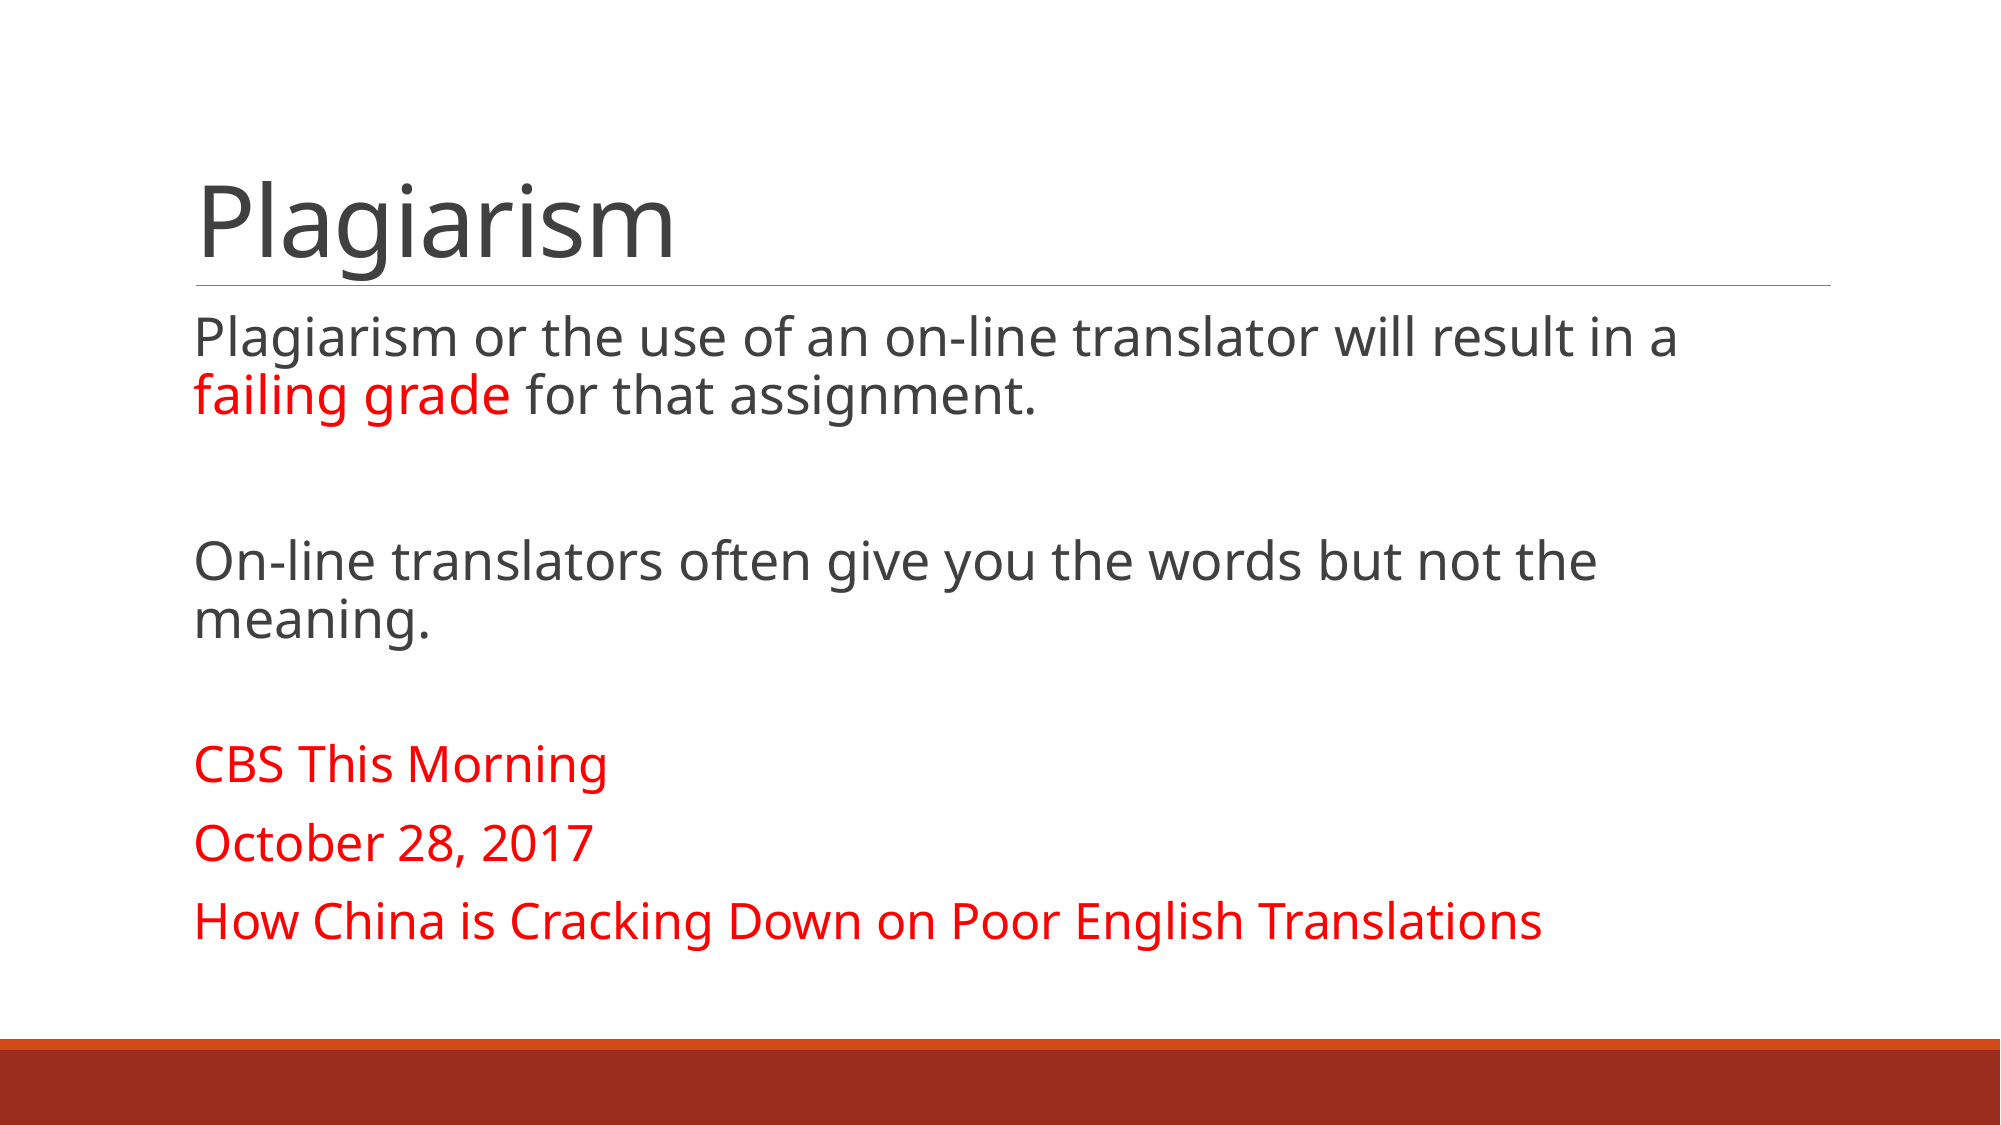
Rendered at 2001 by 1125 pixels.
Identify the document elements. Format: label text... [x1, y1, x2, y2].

list Plagiarism or the use of an on-line translator will result in a failing grade for that assignment. On-line translators often give you the words but not the meaning. CBS This Morning October 28, 2017 How China is Cracking Down on Poor English Translations [180, 302, 1830, 963]
title Plagiarism [180, 47, 1830, 285]
